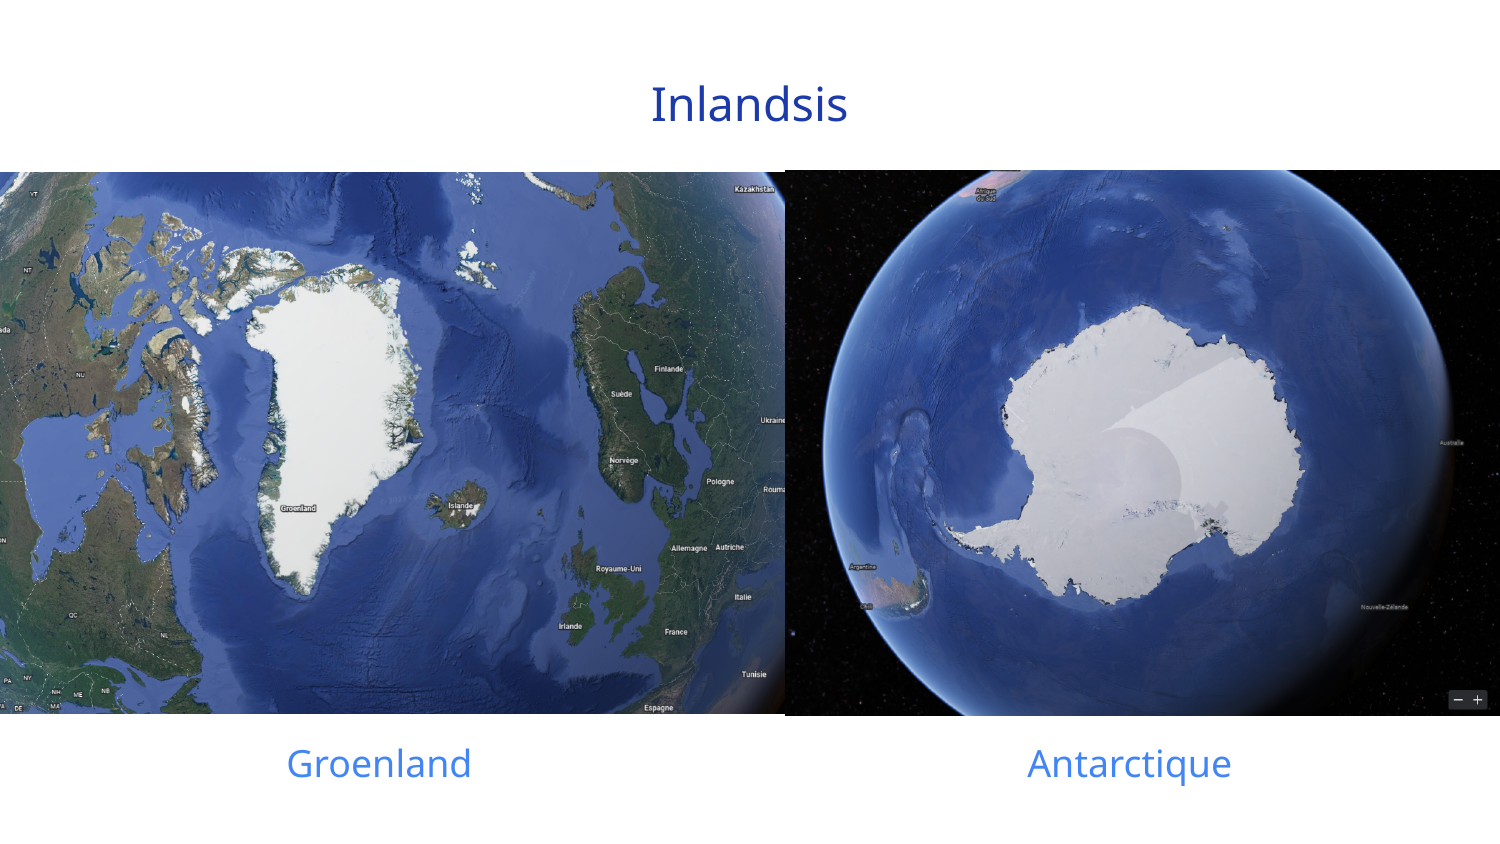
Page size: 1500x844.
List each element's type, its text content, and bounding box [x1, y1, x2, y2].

list Groenland [271, 722, 514, 812]
picture [0, 170, 1500, 716]
title Inlandsis [0, 55, 1500, 150]
list Antarctique [1012, 724, 1274, 812]
